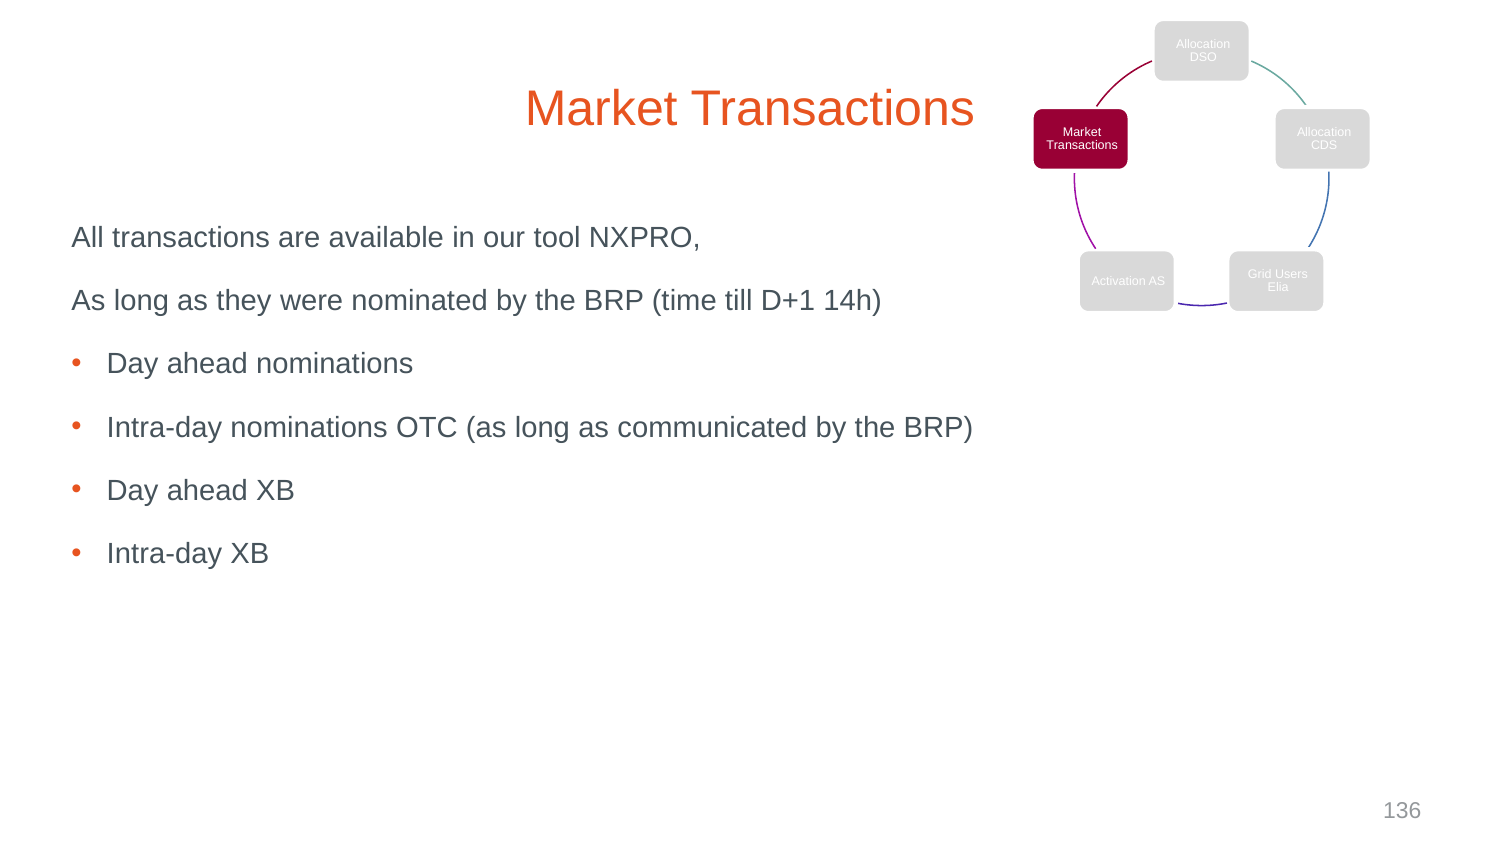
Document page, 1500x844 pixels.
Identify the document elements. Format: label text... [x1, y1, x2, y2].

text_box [933, 18, 1470, 318]
title Market Transactions [70, 69, 928, 175]
list All transactions are available in our tool NXPRO, As long as they were nominated by the BRP (time till D+1 14h) Day ahead nominations Intra-day nominations OTC (as long as communicated by the BRP) Day ahead XB Intra-day XB [70, 210, 1430, 750]
slide_number 136 [1084, 795, 1435, 823]
